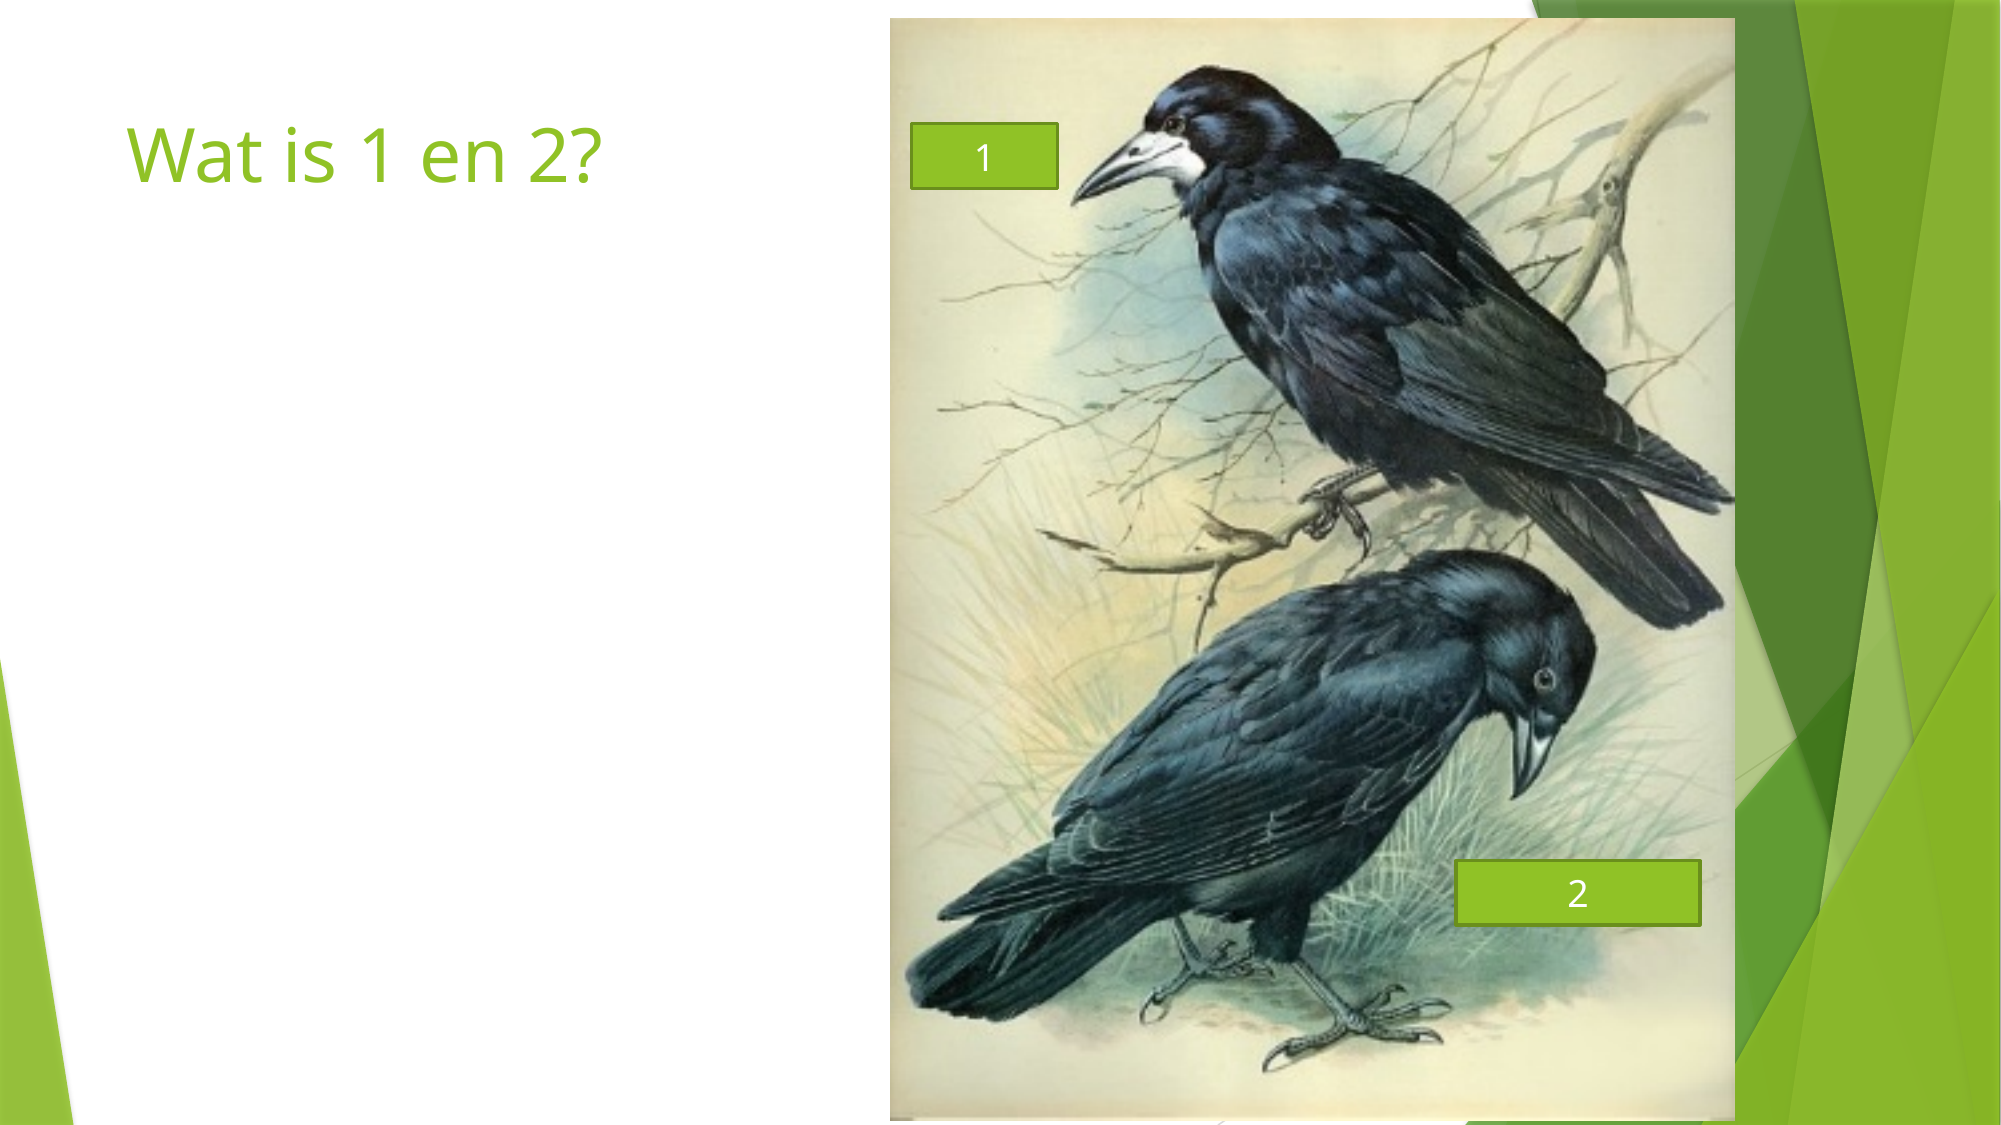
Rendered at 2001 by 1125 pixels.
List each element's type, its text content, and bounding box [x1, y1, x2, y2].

title Wat is 1 en 2? [111, 99, 885, 317]
picture [889, 18, 1735, 1121]
